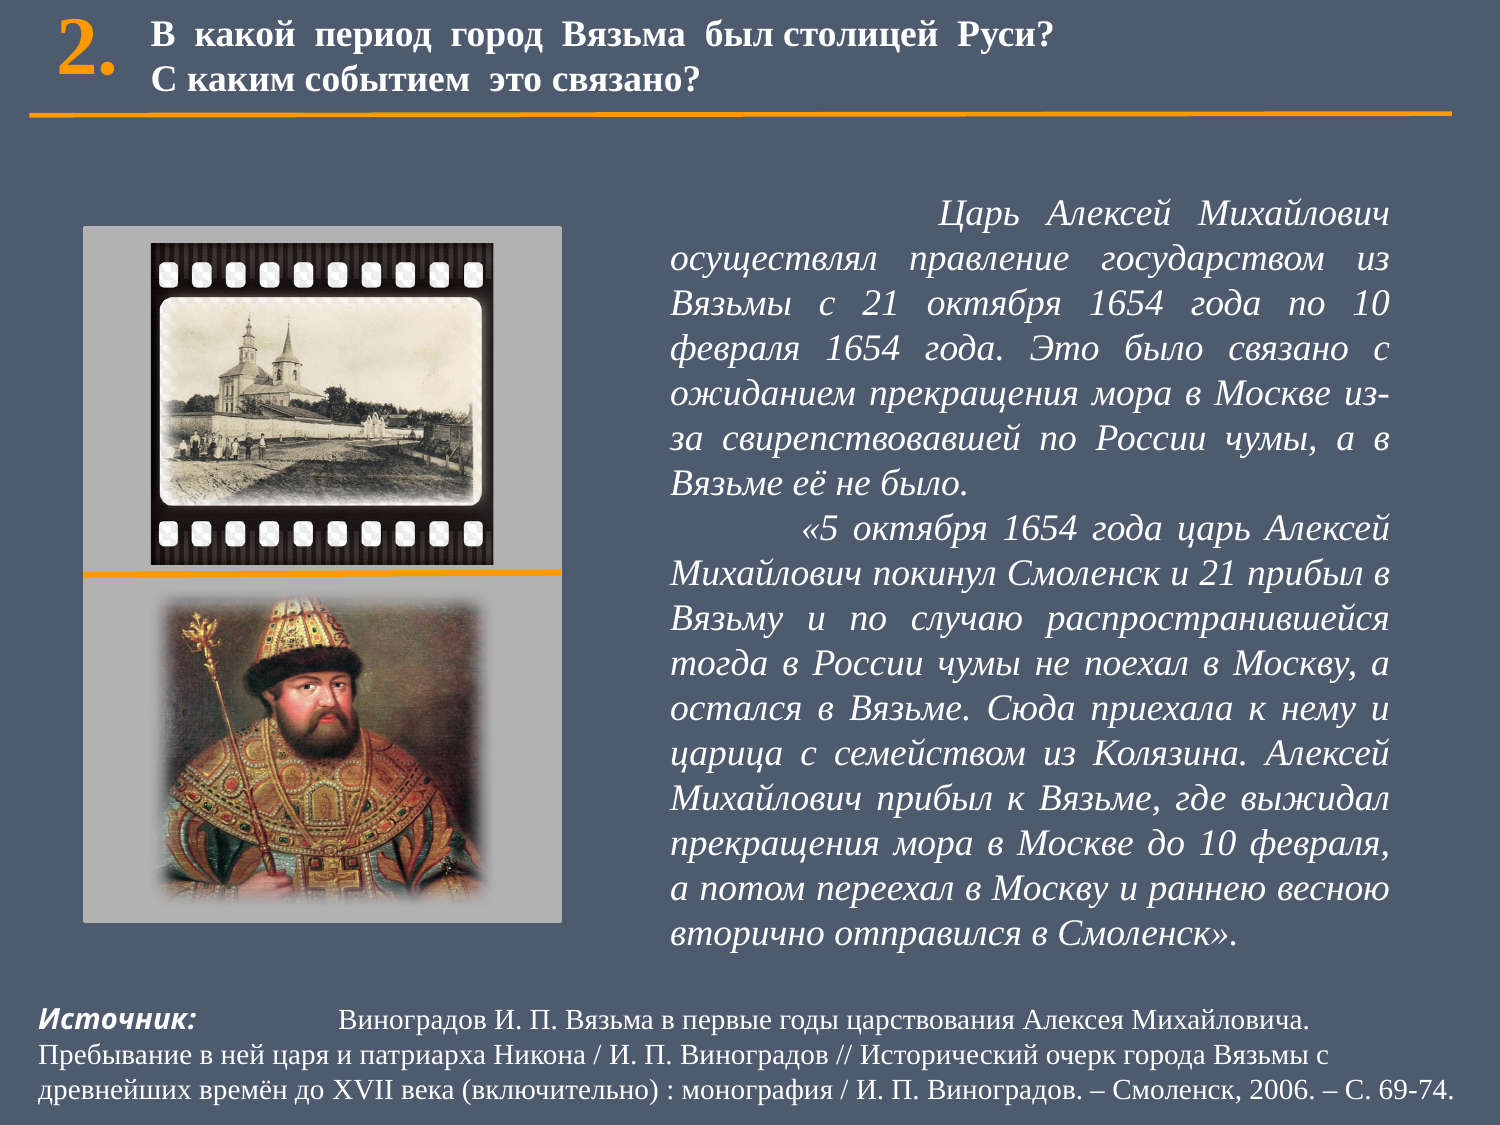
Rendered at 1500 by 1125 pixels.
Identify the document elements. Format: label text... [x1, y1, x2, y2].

picture [147, 587, 498, 910]
text_box 2. [41, 0, 136, 99]
picture [150, 242, 494, 276]
picture [151, 284, 499, 516]
text_box [83, 586, 562, 923]
text_box [83, 226, 562, 563]
picture [150, 524, 494, 565]
text_box Царь Алексей Михайлович осуществлял правление государством из Вязьмы с 21 октября 1654 года по 10 февраля 1654 года. Это было связано с ожиданием прекращения мора в Москве из-за свирепствовавшей по России чумы, а в Вязьме её не было. «5 октября 1654 года царь Алексей Михайлович покинул Смоленск и 21 прибыл в Вязьму и по случаю распространившейся тогда в России чумы не поехал в Москву, а остался в Вязьме. Сюда приехала к нему и царица с семейством из Колязина. Алексей Михайлович прибыл к Вязьме, где выжидал прекращения мора в Москве до 10 февраля, а потом переехал в Москву и раннею весною вторично отправился в Смоленск». [655, 180, 1406, 961]
text_box Источник: Виноградов И. П. Вязьма в первые годы царствования Алексея Михайловича. Пребывание в ней царя и патриарха Никона / И. П. Виноградов // Исторический очерк города Вязьмы с древнейших времён до XVII века (включительно) : монография / И. П. Виноградов. – Смоленск, 2006. – С. 69-74. [23, 992, 1477, 1113]
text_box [82, 572, 562, 576]
text_box В какой период город Вязьма был столицей Руси? С каким событием это связано? [135, 1, 1500, 167]
